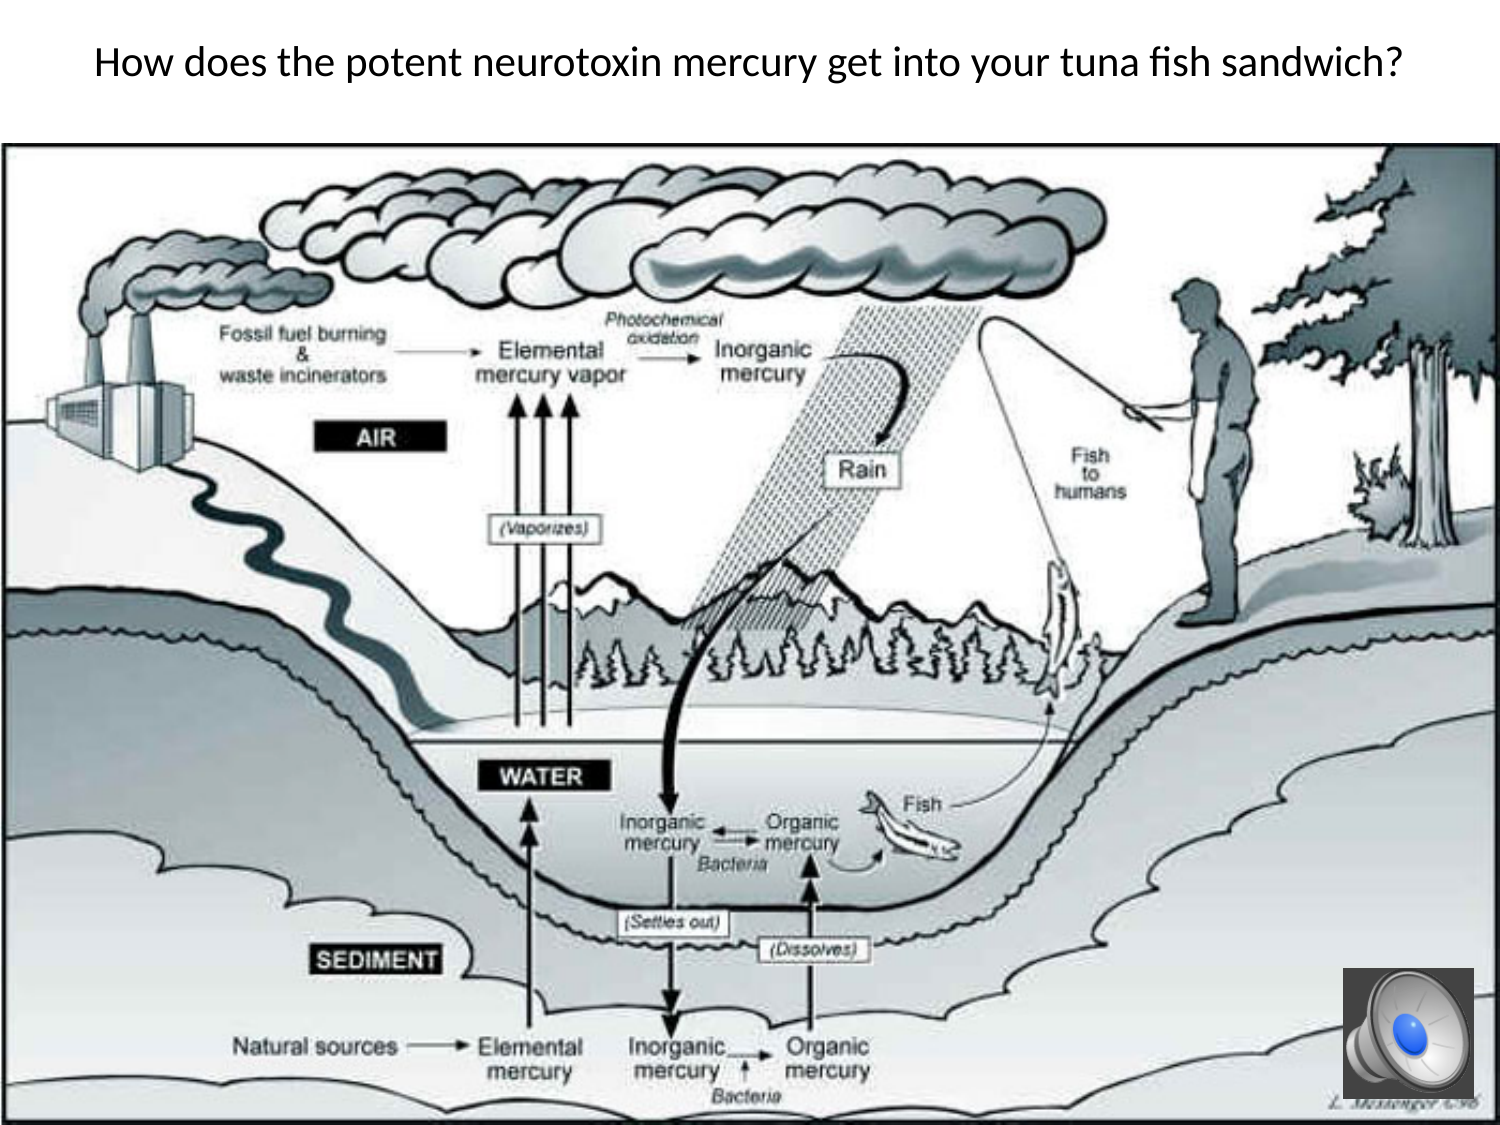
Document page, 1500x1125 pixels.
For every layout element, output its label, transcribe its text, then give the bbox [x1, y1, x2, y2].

title How does the potent neurotoxin mercury get into your tuna fish sandwich? [75, 0, 1425, 118]
picture [0, 143, 1500, 1125]
